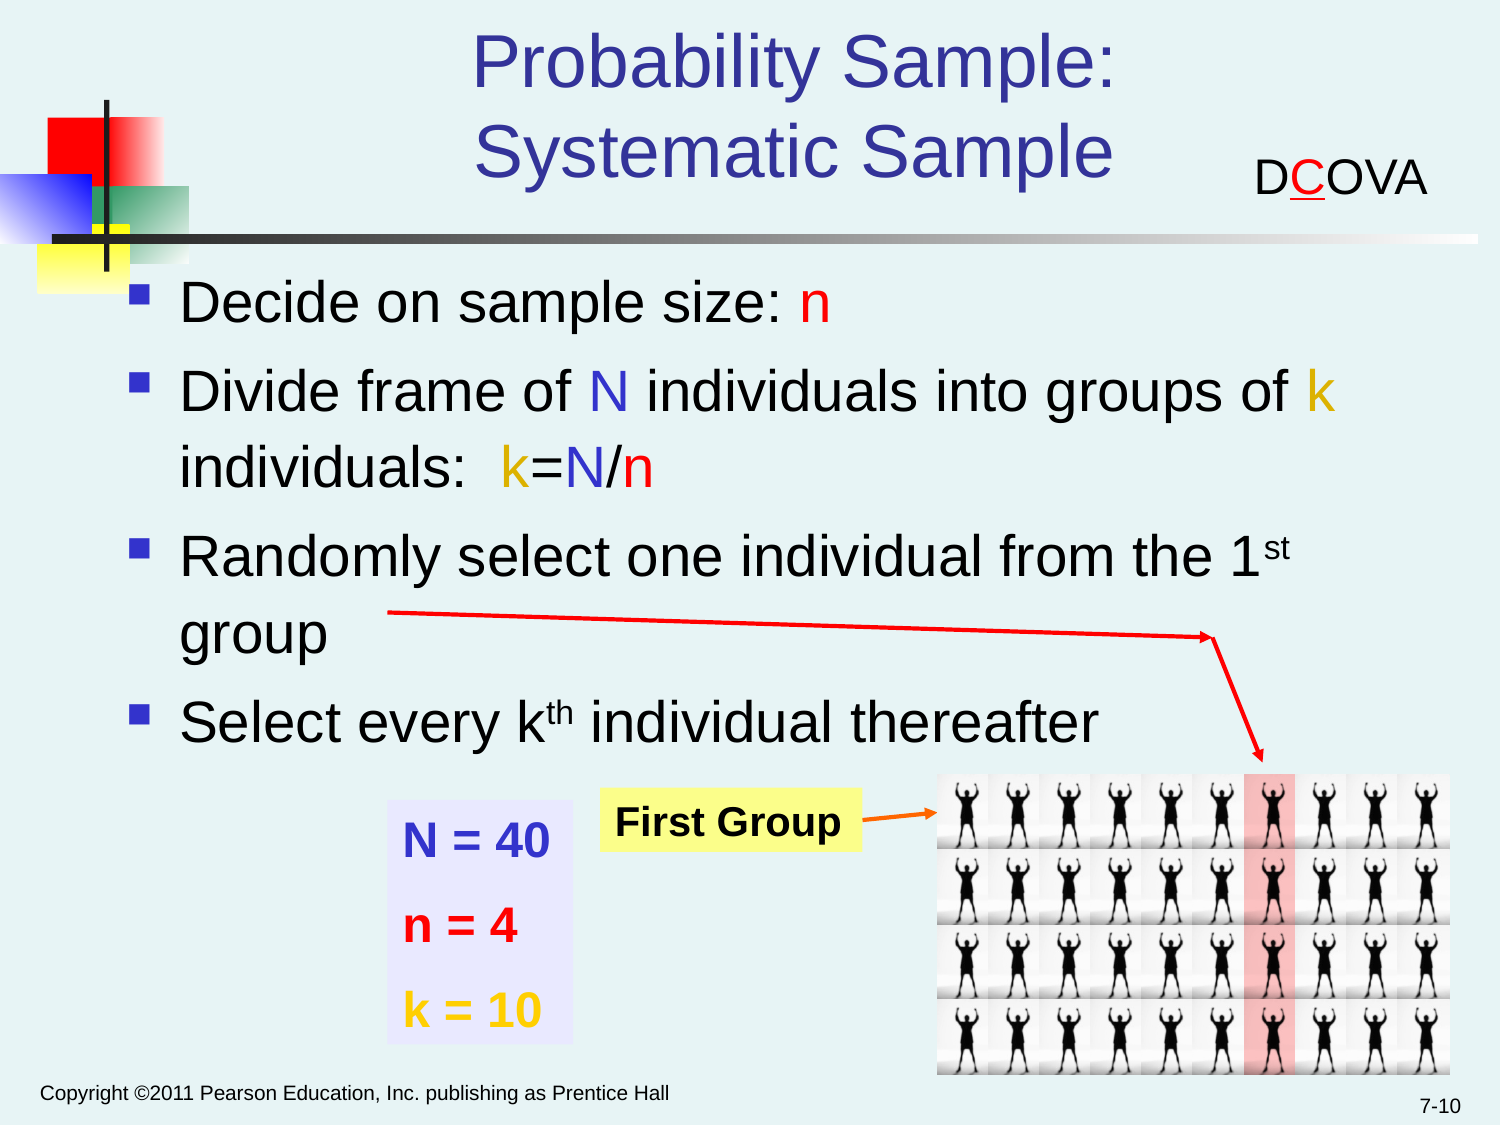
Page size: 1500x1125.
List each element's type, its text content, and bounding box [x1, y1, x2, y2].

text_box DCOVA [1238, 137, 1443, 213]
text_box First Group [600, 787, 863, 852]
text_box [862, 807, 932, 821]
footer Copyright ©2011 Pearson Education, Inc. publishing as Prentice Hall [24, 1071, 788, 1125]
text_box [937, 774, 1451, 1076]
list Decide on sample size: n Divide frame of N individuals into groups of k individuals: k=N/n Randomly select one individual from the 1st group Select every kth individual thereafter [112, 249, 1438, 994]
text_box [1212, 637, 1264, 763]
slide_number 7-10 [1124, 1071, 1476, 1125]
title Probability Sample: Systematic Sample [188, 37, 1401, 201]
text_box [387, 612, 1212, 644]
text_box N = 40 n = 4 k = 10 [387, 799, 574, 1045]
